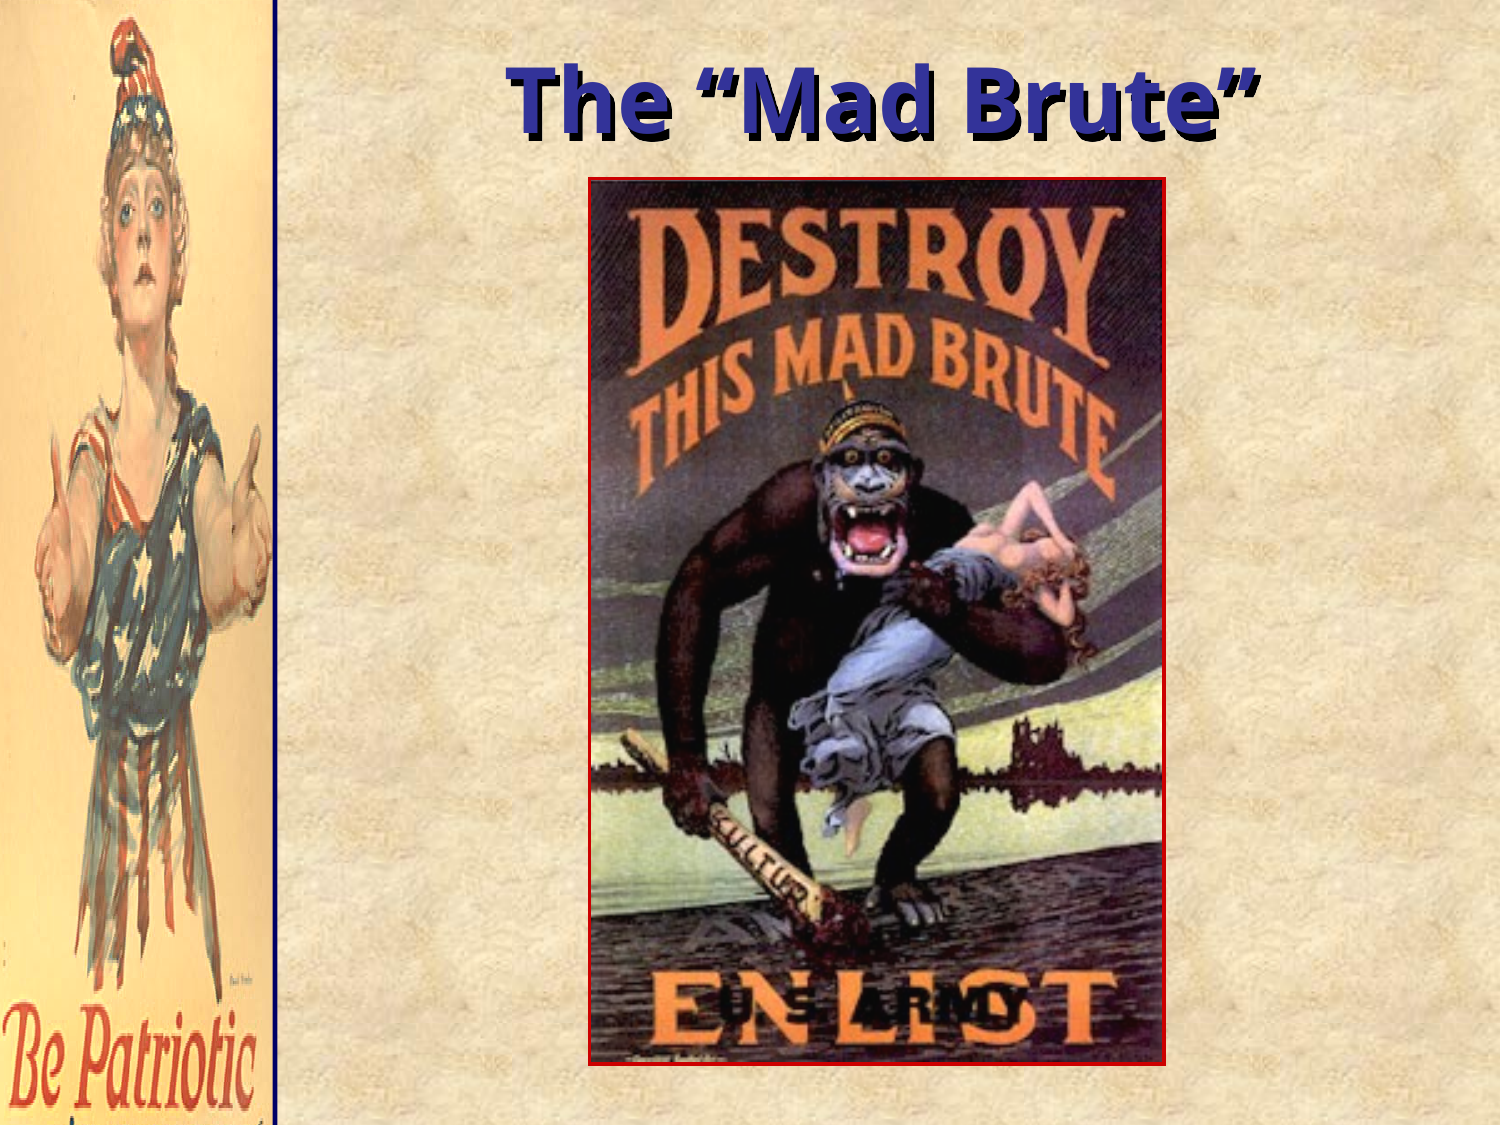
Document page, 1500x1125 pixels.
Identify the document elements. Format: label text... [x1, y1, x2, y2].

picture [0, 0, 272, 1125]
picture [278, 0, 1500, 1125]
title The “Mad Brute” [300, 34, 1463, 175]
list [591, 179, 1163, 1063]
